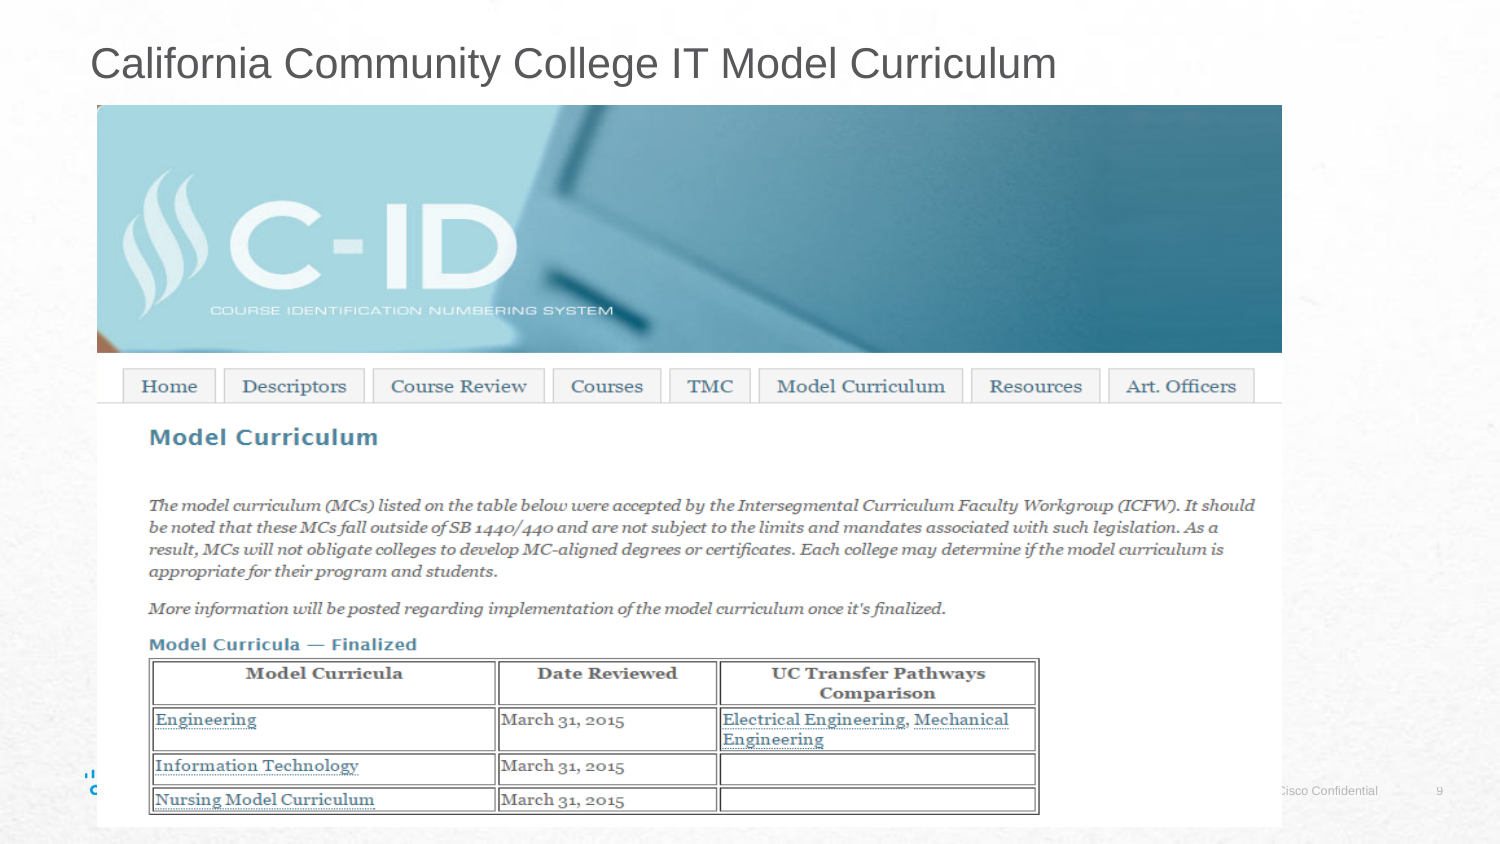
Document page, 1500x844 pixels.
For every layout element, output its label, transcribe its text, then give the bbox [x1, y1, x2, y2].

title California Community College IT Model Curriculum [75, 33, 1425, 96]
picture [0, 0, 1500, 844]
